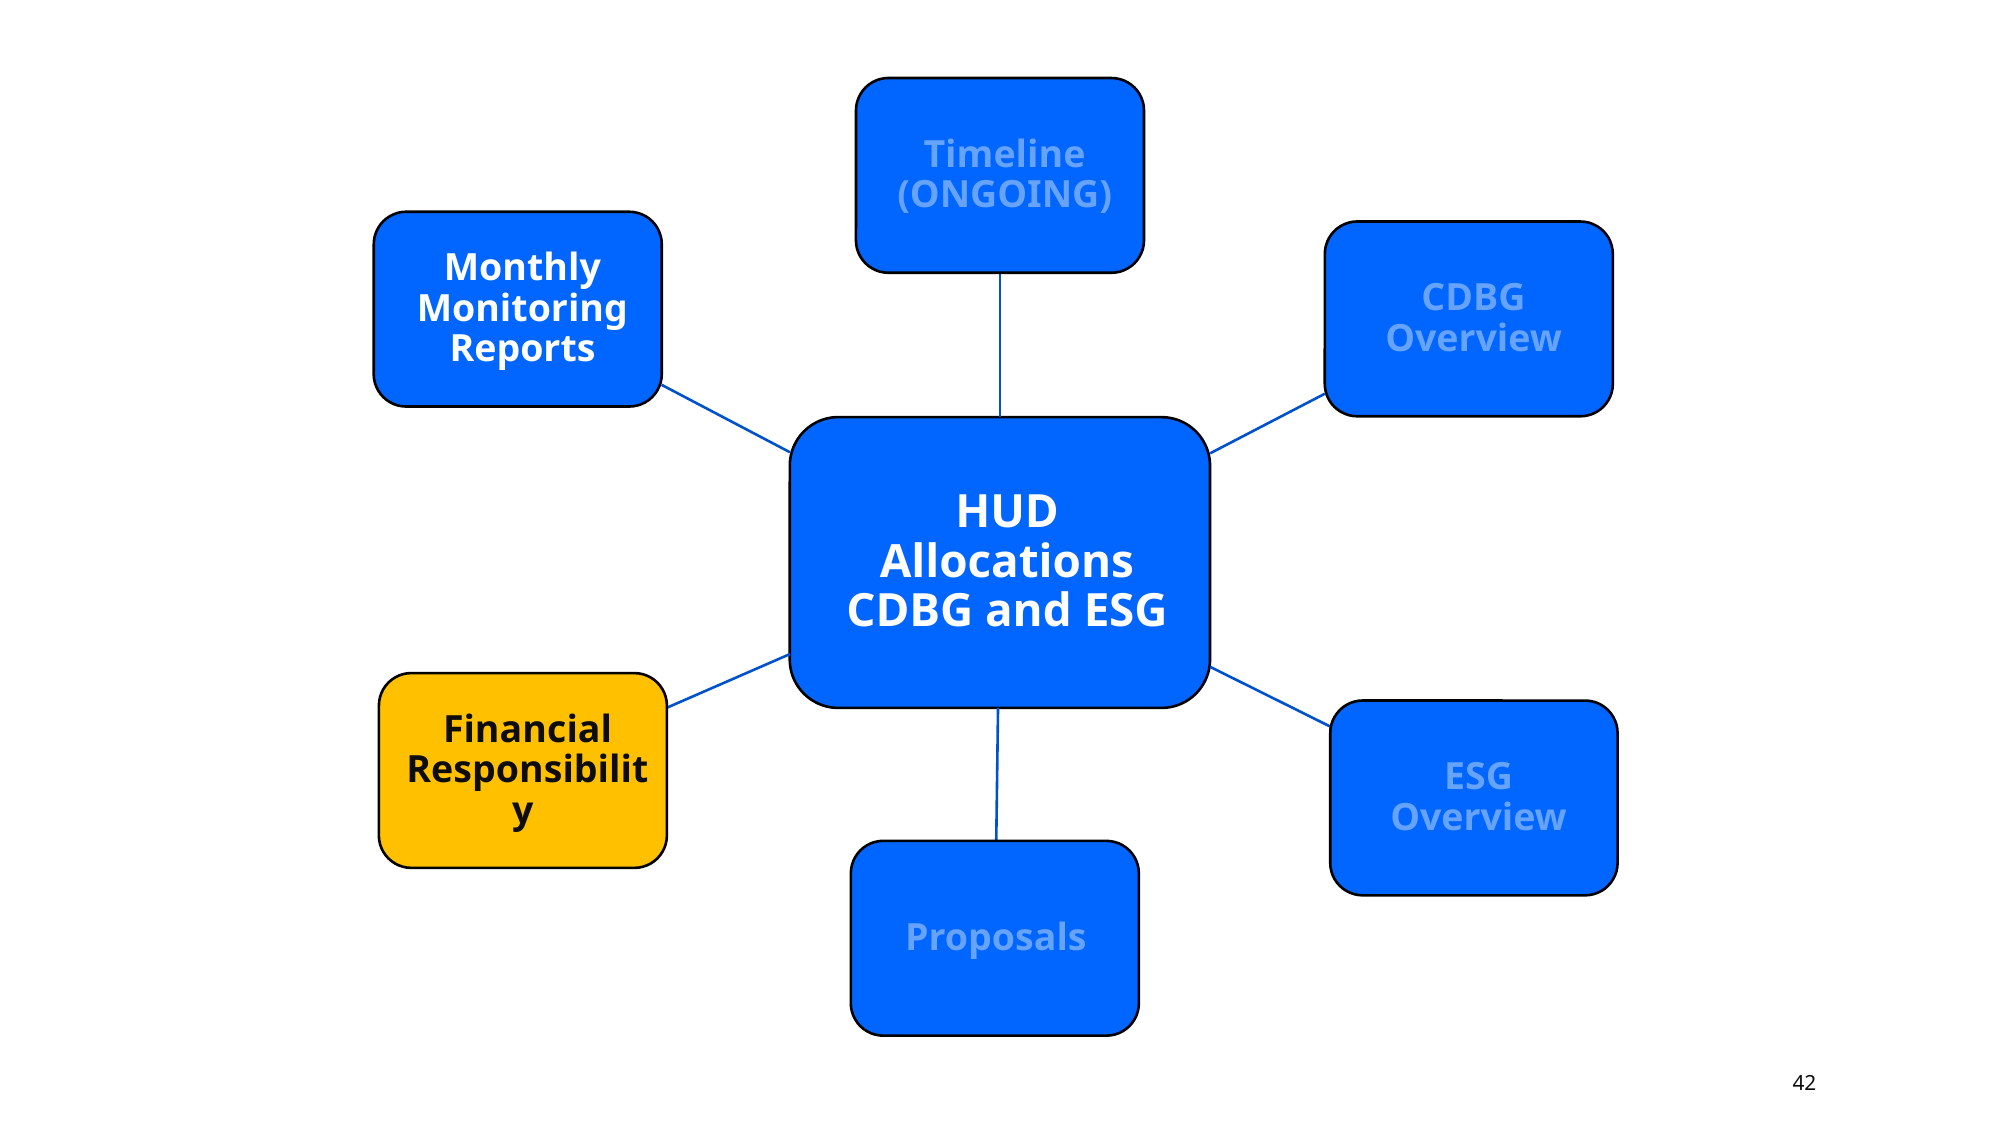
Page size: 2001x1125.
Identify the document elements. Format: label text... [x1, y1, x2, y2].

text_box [270, 77, 1730, 1048]
slide_number 42 [1777, 1061, 1938, 1107]
